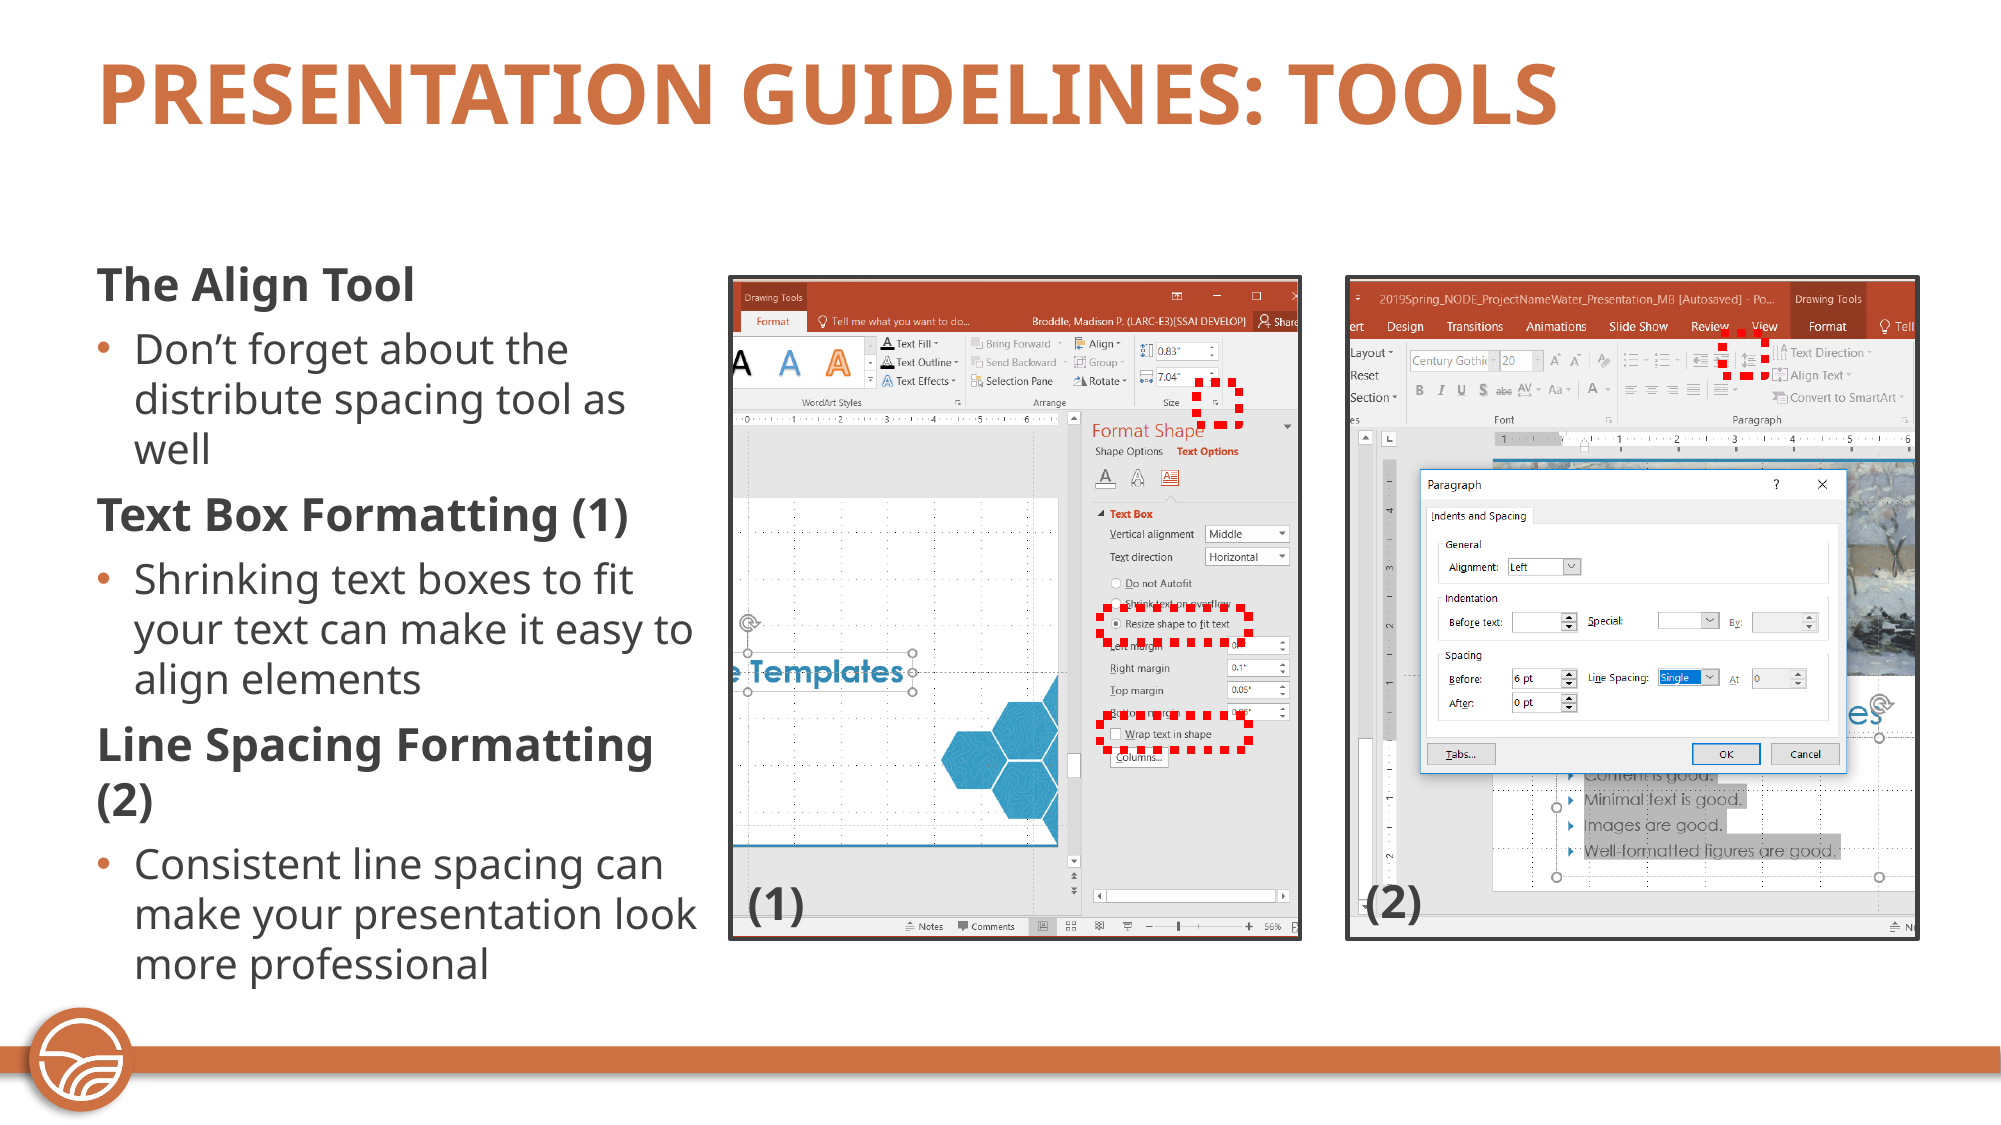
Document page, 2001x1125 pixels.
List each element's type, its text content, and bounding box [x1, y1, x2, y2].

text_box PRESENTATION GUIDELINES: TOOLS [81, 56, 1675, 126]
picture [39, 1018, 123, 1101]
text_box The Align Tool Don’t forget about the distribute spacing tool as well Text Box Formatting (1) Shrinking text boxes to fit your text can make it easy to align elements Line Spacing Formatting (2) Consistent line spacing can make your presentation look more professional [81, 247, 717, 996]
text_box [1350, 279, 1915, 937]
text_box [732, 279, 1298, 938]
